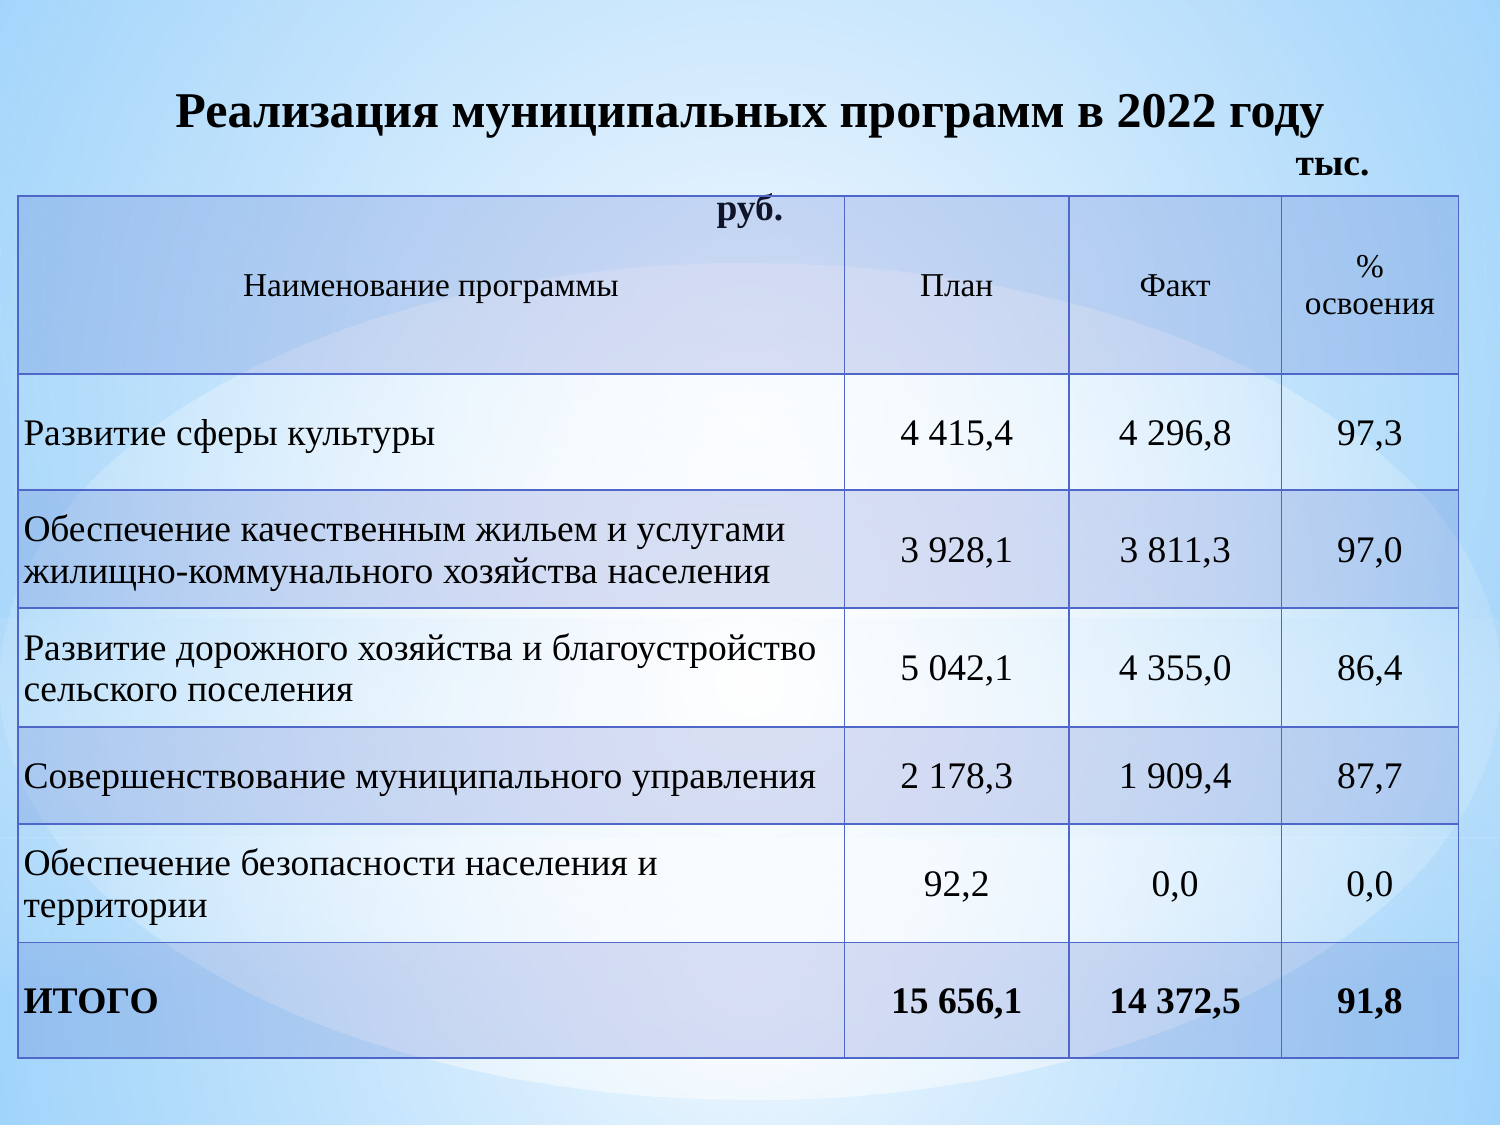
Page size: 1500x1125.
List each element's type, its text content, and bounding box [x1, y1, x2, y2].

table_cell Обеспечение безопасности населения и территории [19, 825, 844, 942]
table_cell 4 415,4 [845, 375, 1068, 489]
table_header План [845, 197, 1068, 373]
table_cell ИТОГО [19, 943, 844, 1057]
table_cell 3 928,1 [845, 491, 1068, 607]
table_cell Развитие сферы культуры [19, 375, 844, 489]
table_cell Обеспечение качественным жильем и услугами жилищно-коммунального хозяйства населения [19, 491, 844, 607]
table_cell 4 355,0 [1070, 609, 1281, 726]
table_cell 14 372,5 [1070, 943, 1281, 1057]
table_header % освоения [1282, 197, 1458, 373]
table_header Наименование программы [19, 197, 844, 373]
table_cell 97,3 [1282, 375, 1458, 489]
table_cell Развитие дорожного хозяйства и благоустройство сельского поселения [19, 609, 844, 726]
table_cell 0,0 [1282, 825, 1458, 942]
table_cell 0,0 [1070, 825, 1281, 942]
table_cell 87,7 [1282, 728, 1458, 823]
table_header Факт [1070, 197, 1281, 373]
table_cell 4 296,8 [1070, 375, 1281, 489]
table_cell 1 909,4 [1070, 728, 1281, 823]
table_cell 2 178,3 [845, 728, 1068, 823]
table_cell Совершенствование муниципального управления [19, 728, 844, 823]
table_cell 5 042,1 [845, 609, 1068, 726]
table_cell 97,0 [1282, 491, 1458, 607]
table_cell 92,2 [845, 825, 1068, 942]
table_cell 3 811,3 [1070, 491, 1281, 607]
table_cell 86,4 [1282, 609, 1458, 726]
table_cell 91,8 [1282, 943, 1458, 1057]
title Реализация муниципальных программ в 2022 году тыс. руб. [82, 70, 1418, 141]
table_cell 15 656,1 [845, 943, 1068, 1057]
